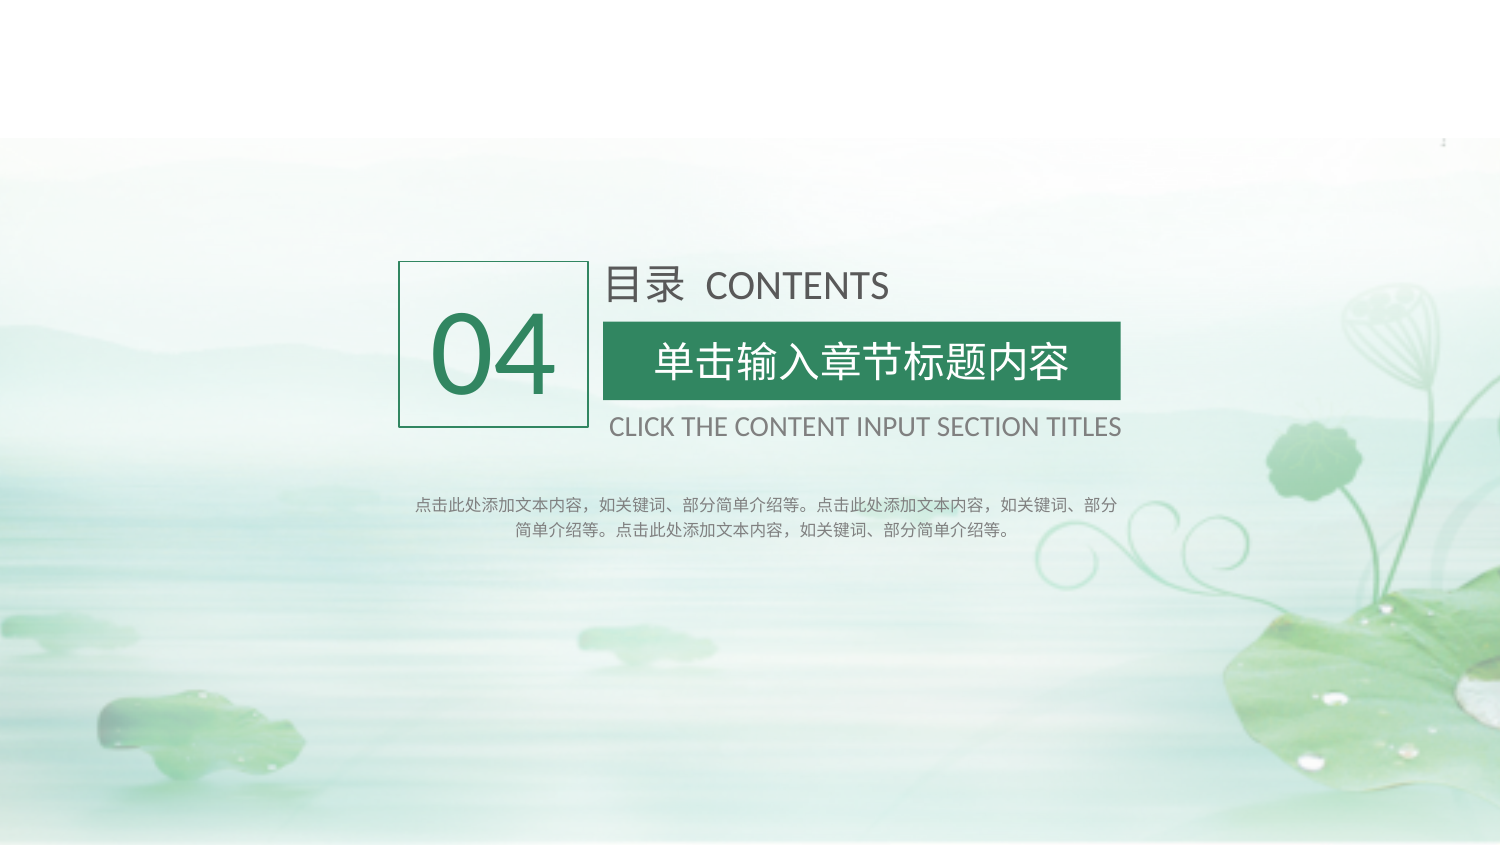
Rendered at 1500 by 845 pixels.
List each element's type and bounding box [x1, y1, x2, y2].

picture [0, 138, 1500, 845]
